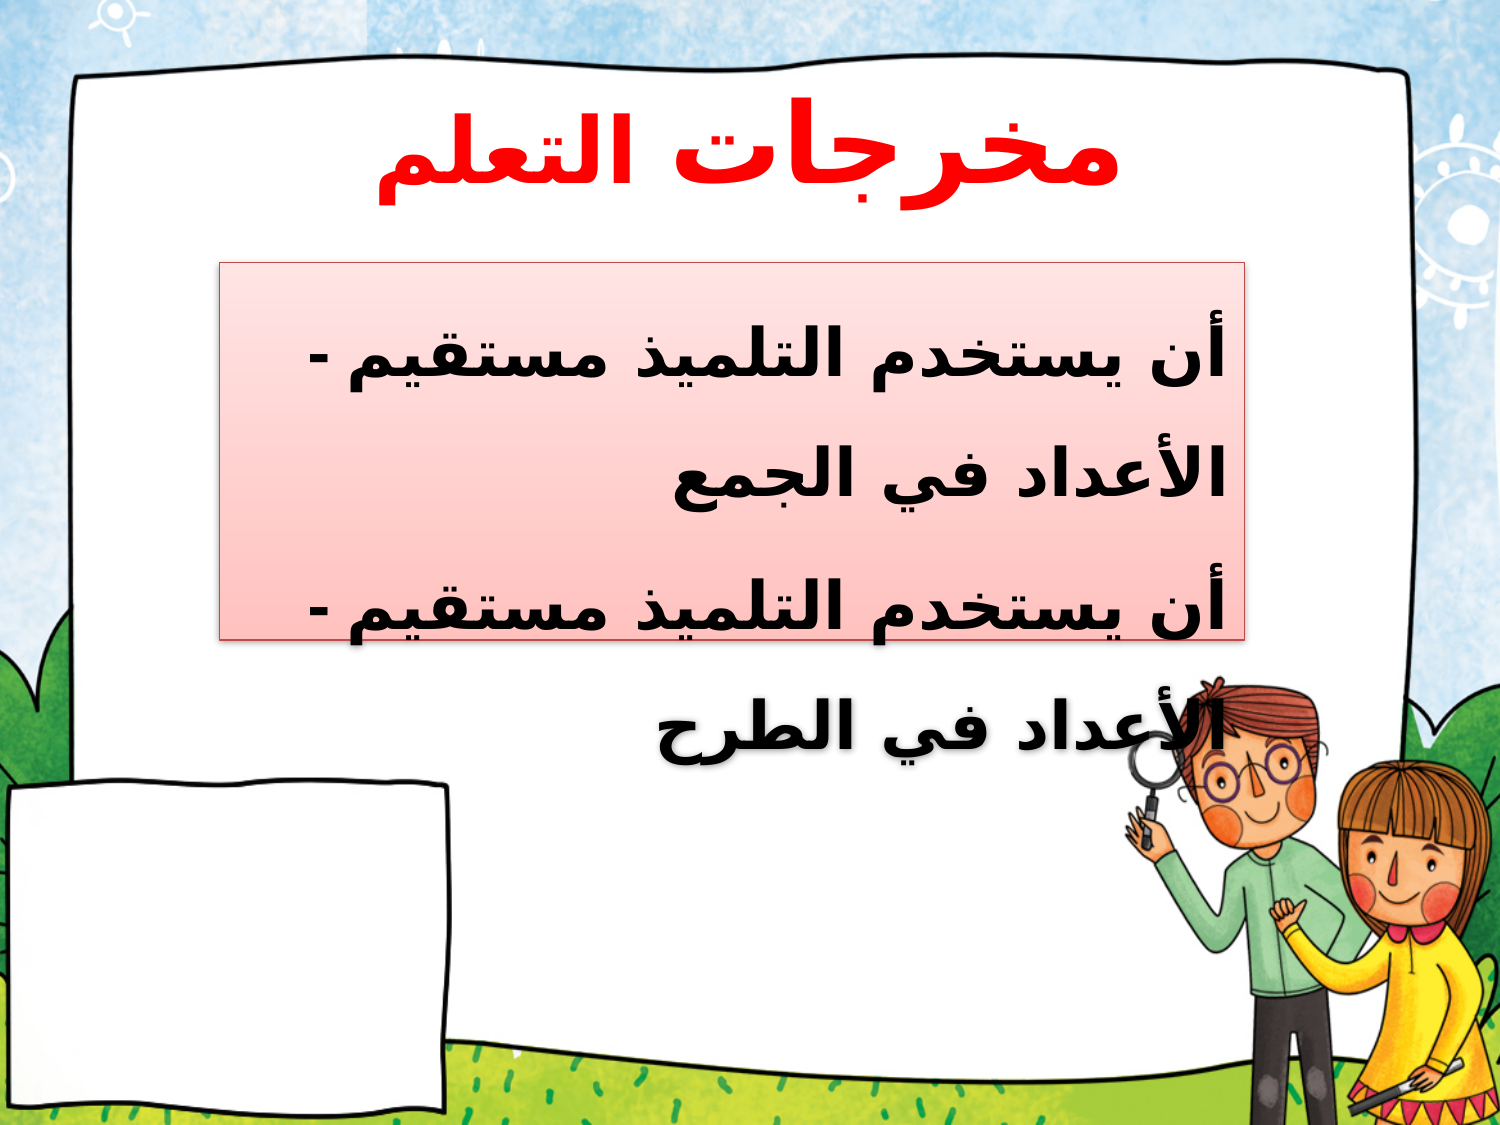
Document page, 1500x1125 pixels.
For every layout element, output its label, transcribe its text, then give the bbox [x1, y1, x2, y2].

list - أن يستخدم التلميذ مستقيم الأعداد في الجمع - أن يستخدم التلميذ مستقيم الأعداد في الطرح [219, 262, 1245, 641]
picture [0, 0, 1500, 1125]
title مخرجات التعلم [75, 45, 1425, 233]
